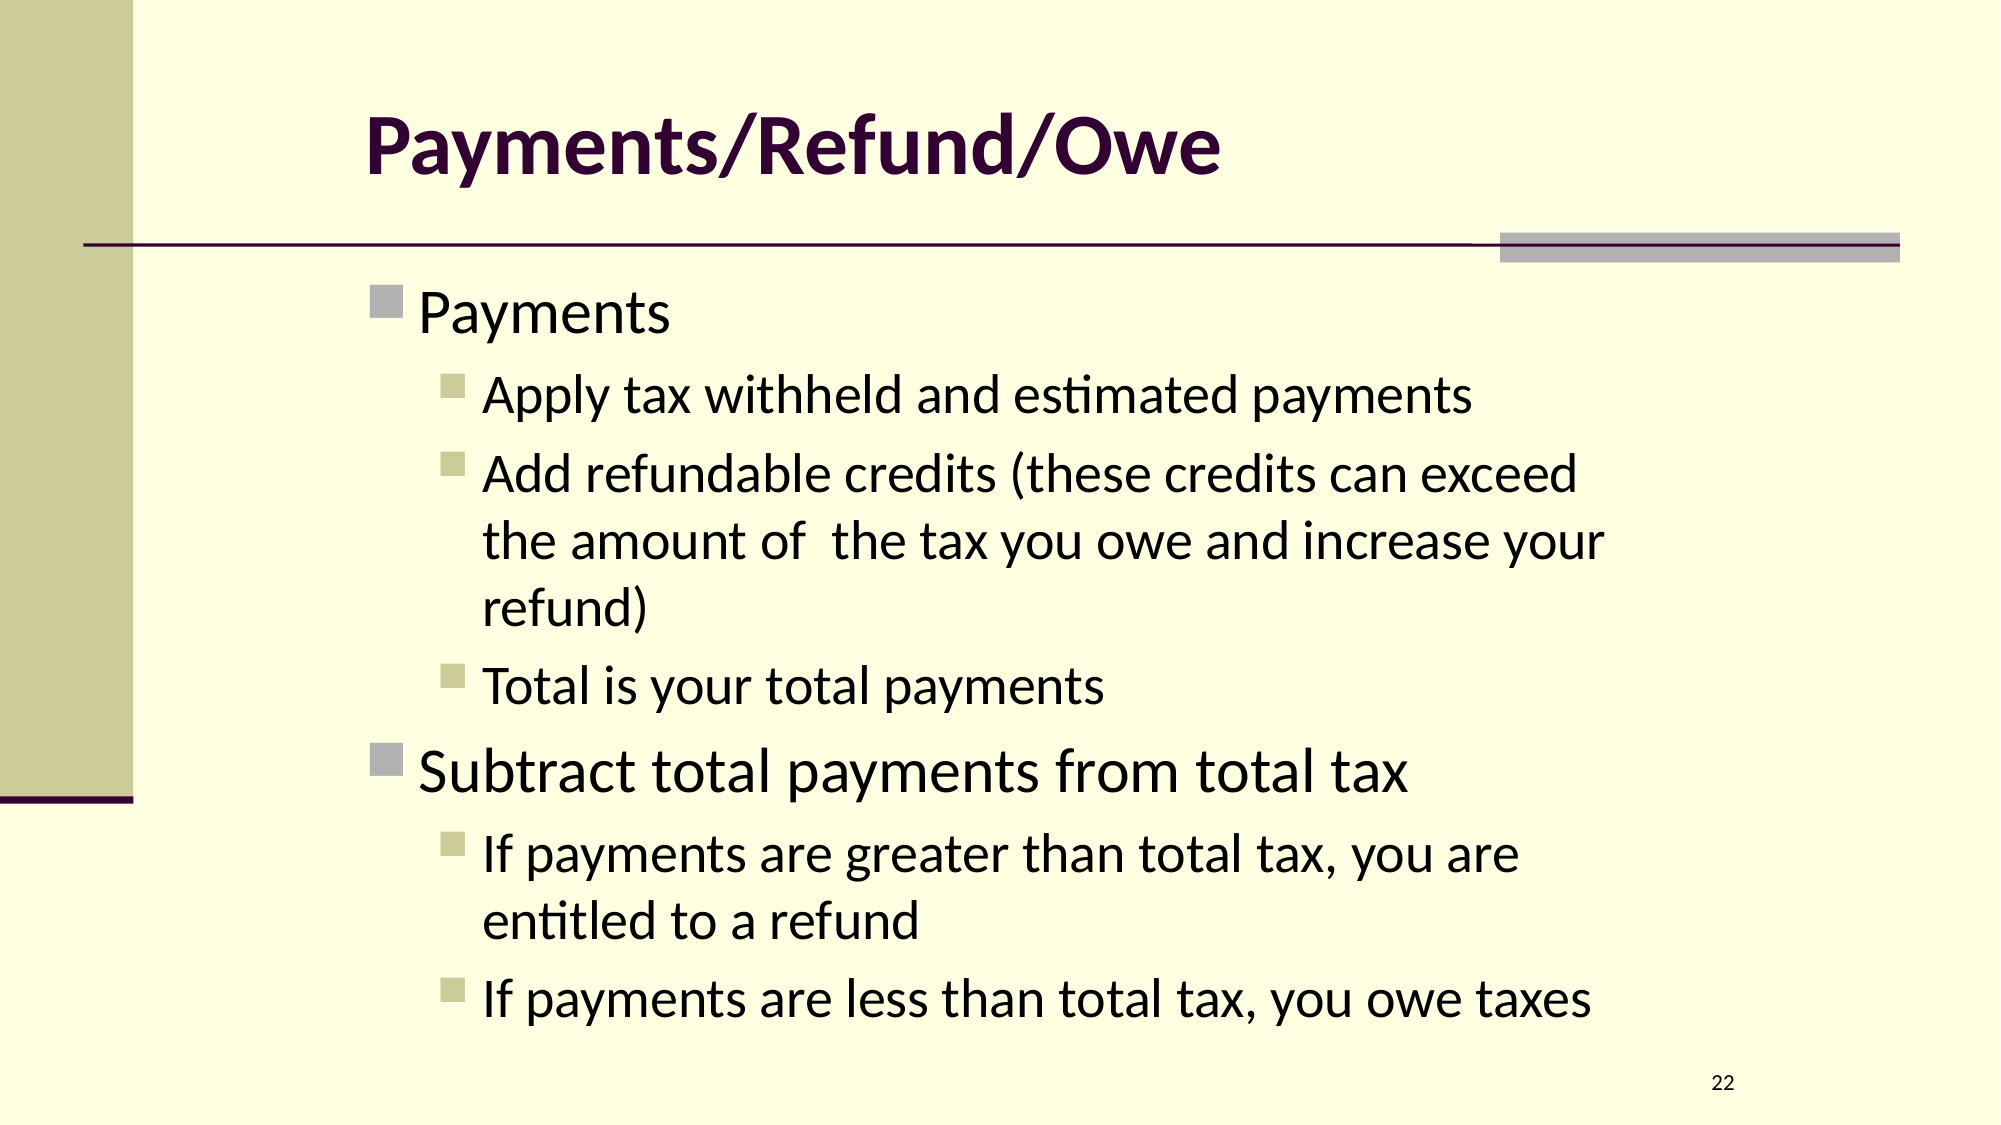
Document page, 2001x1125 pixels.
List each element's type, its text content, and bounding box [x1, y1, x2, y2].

list Payments Apply tax withheld and estimated payments Add refundable credits (these credits can exceed the amount of the tax you owe and increase your refund) Total is your total payments Subtract total payments from total tax If payments are greater than total tax, you are entitled to a refund If payments are less than total tax, you owe taxes [350, 262, 1675, 1038]
title Payments/Refund/Owe [350, 45, 1675, 234]
slide_number 22 [1399, 1042, 1751, 1103]
